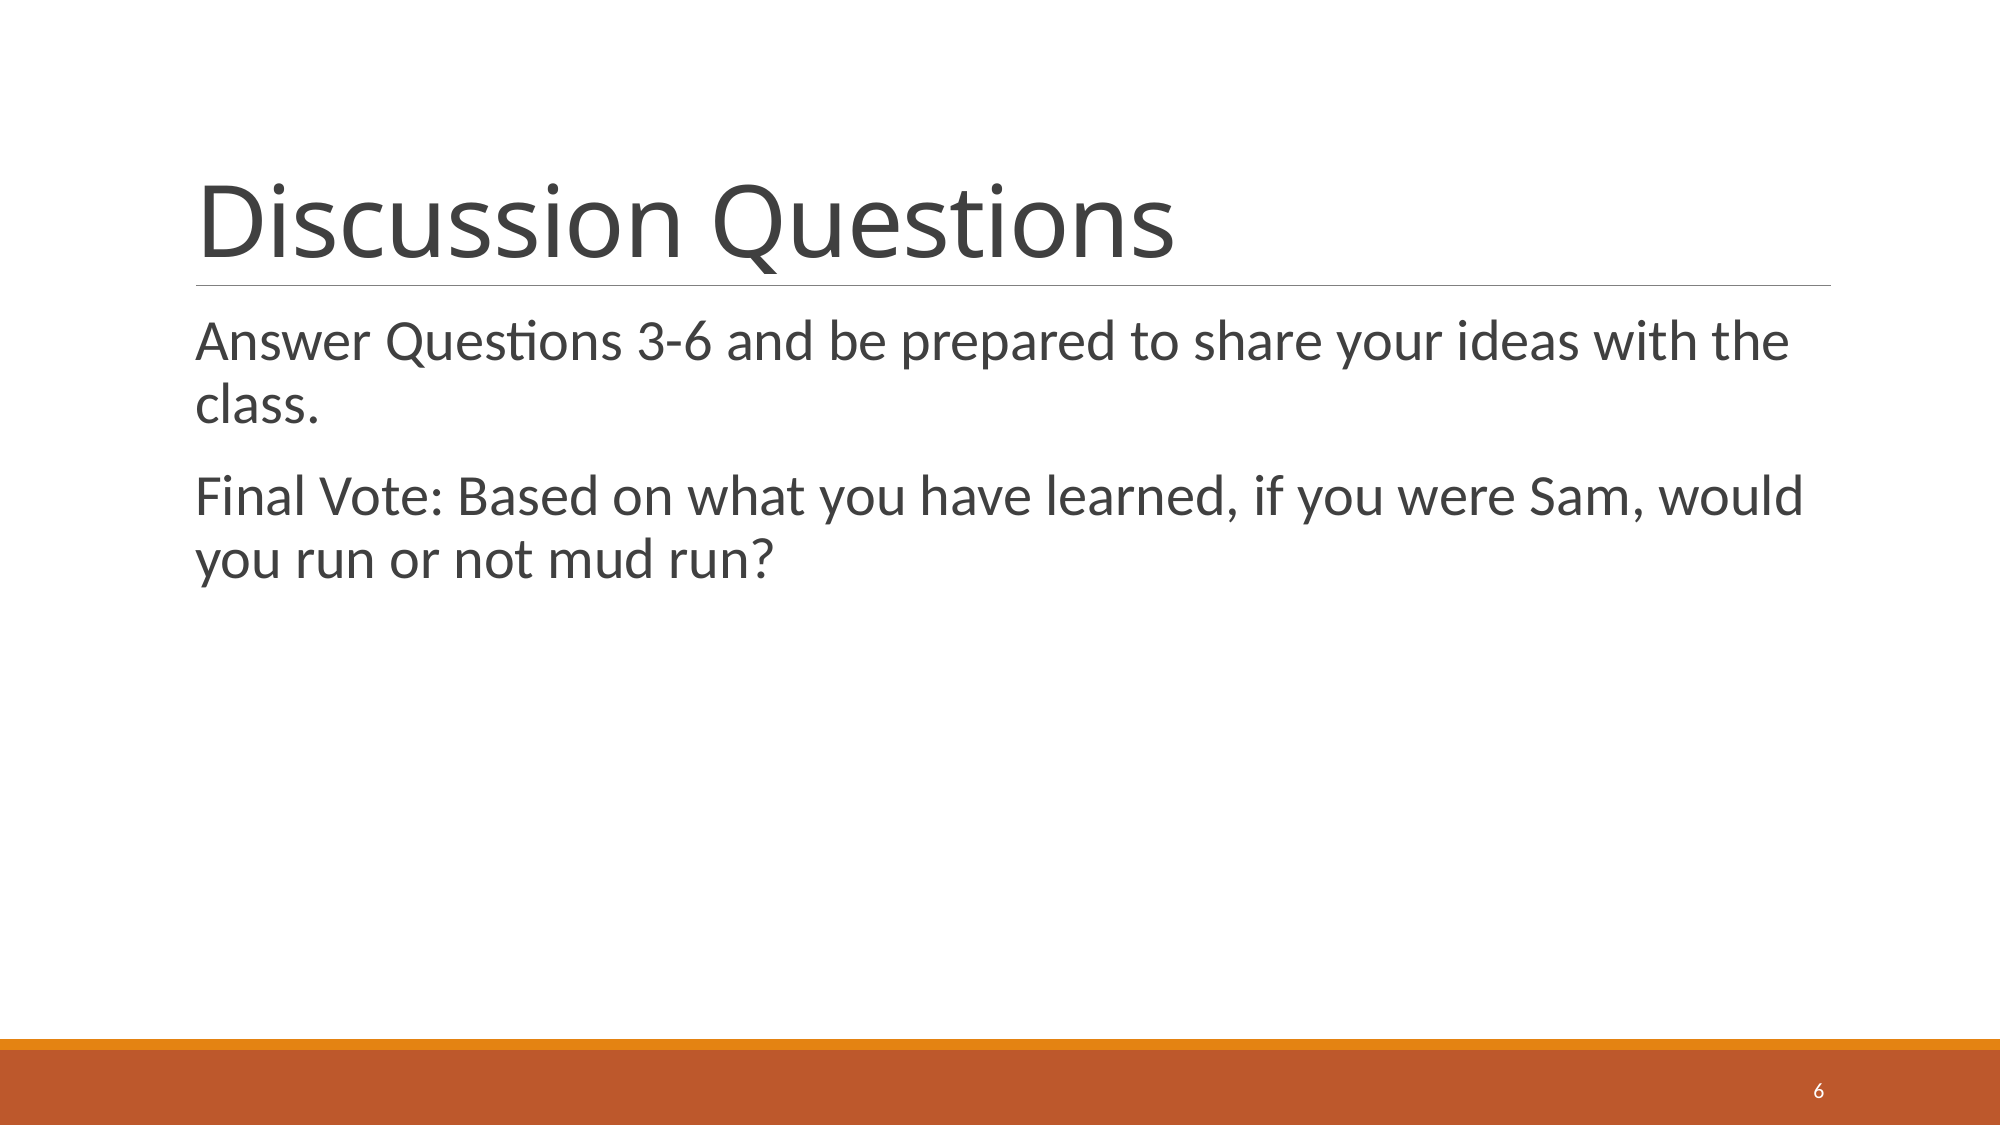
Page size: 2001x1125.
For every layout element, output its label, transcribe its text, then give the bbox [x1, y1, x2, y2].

slide_number 6 [1624, 1059, 1840, 1120]
title Discussion Questions [180, 47, 1830, 285]
list Answer Questions 3-6 and be prepared to share your ideas with the class. Final Vote: Based on what you have learned, if you were Sam, would you run or not mud run? [180, 302, 1830, 963]
